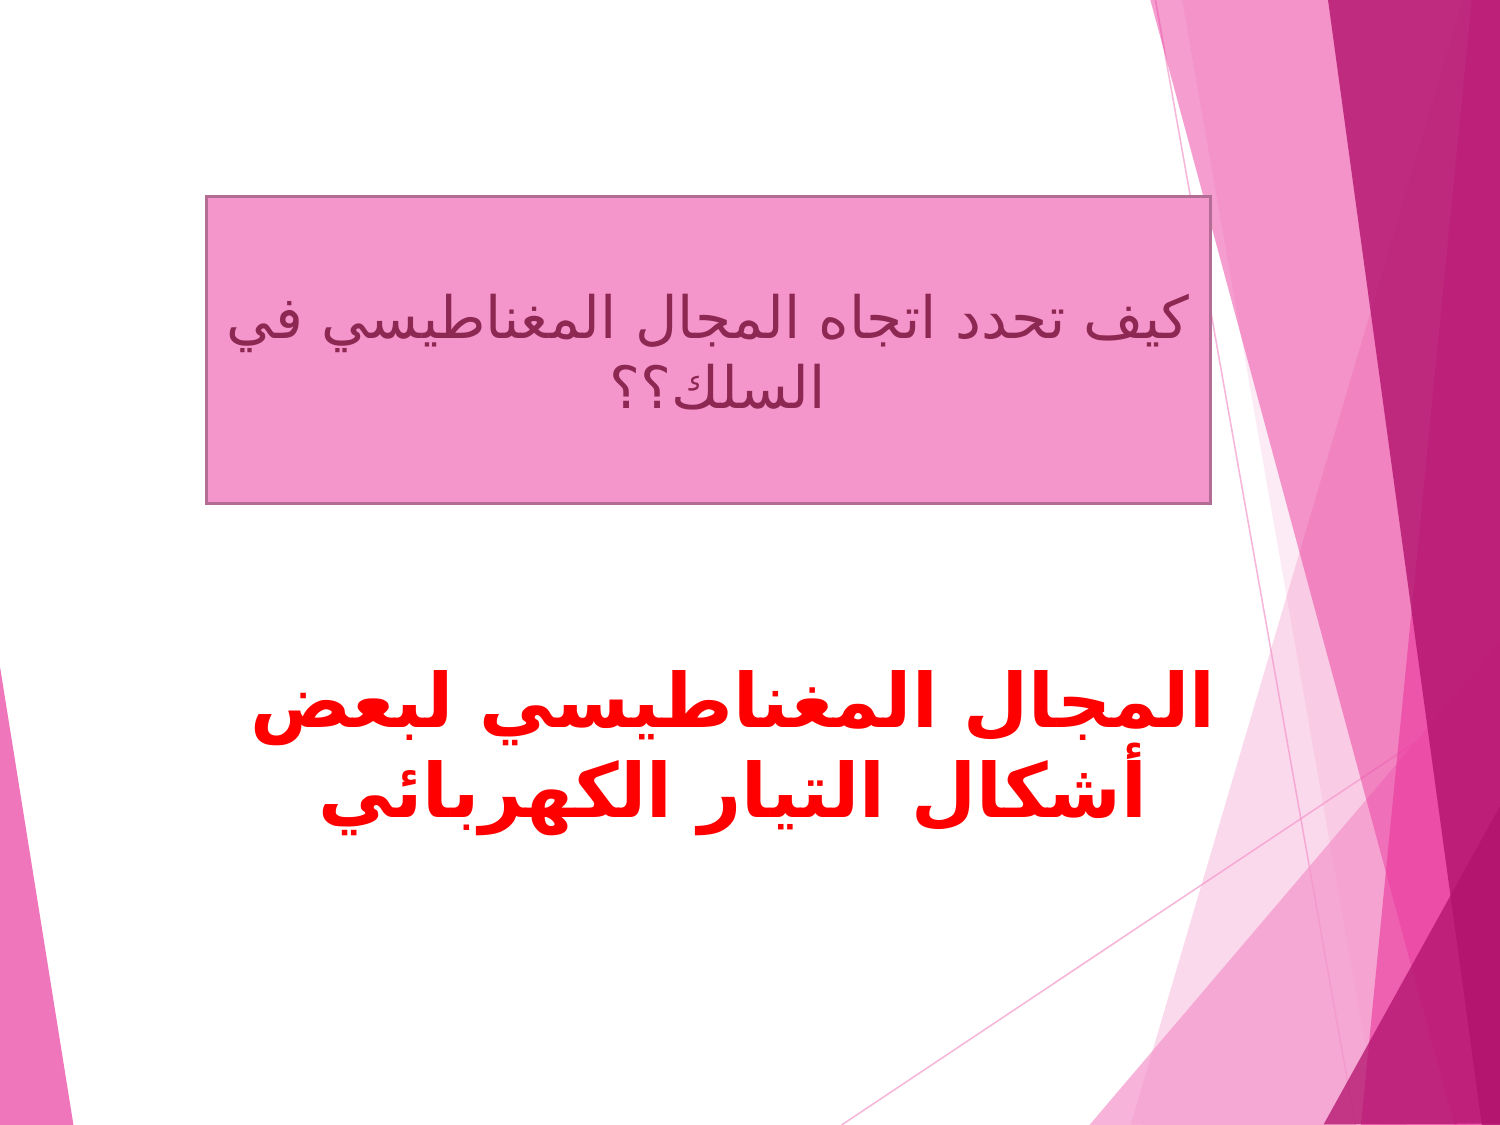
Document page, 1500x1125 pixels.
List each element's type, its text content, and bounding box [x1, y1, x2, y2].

text_box المجال المغناطيسي لبعض أشكال التيار الكهربائي [214, 645, 1252, 841]
text_box كيف تحدد اتجاه المجال المغناطيسي في السلك؟؟ [206, 196, 1211, 504]
